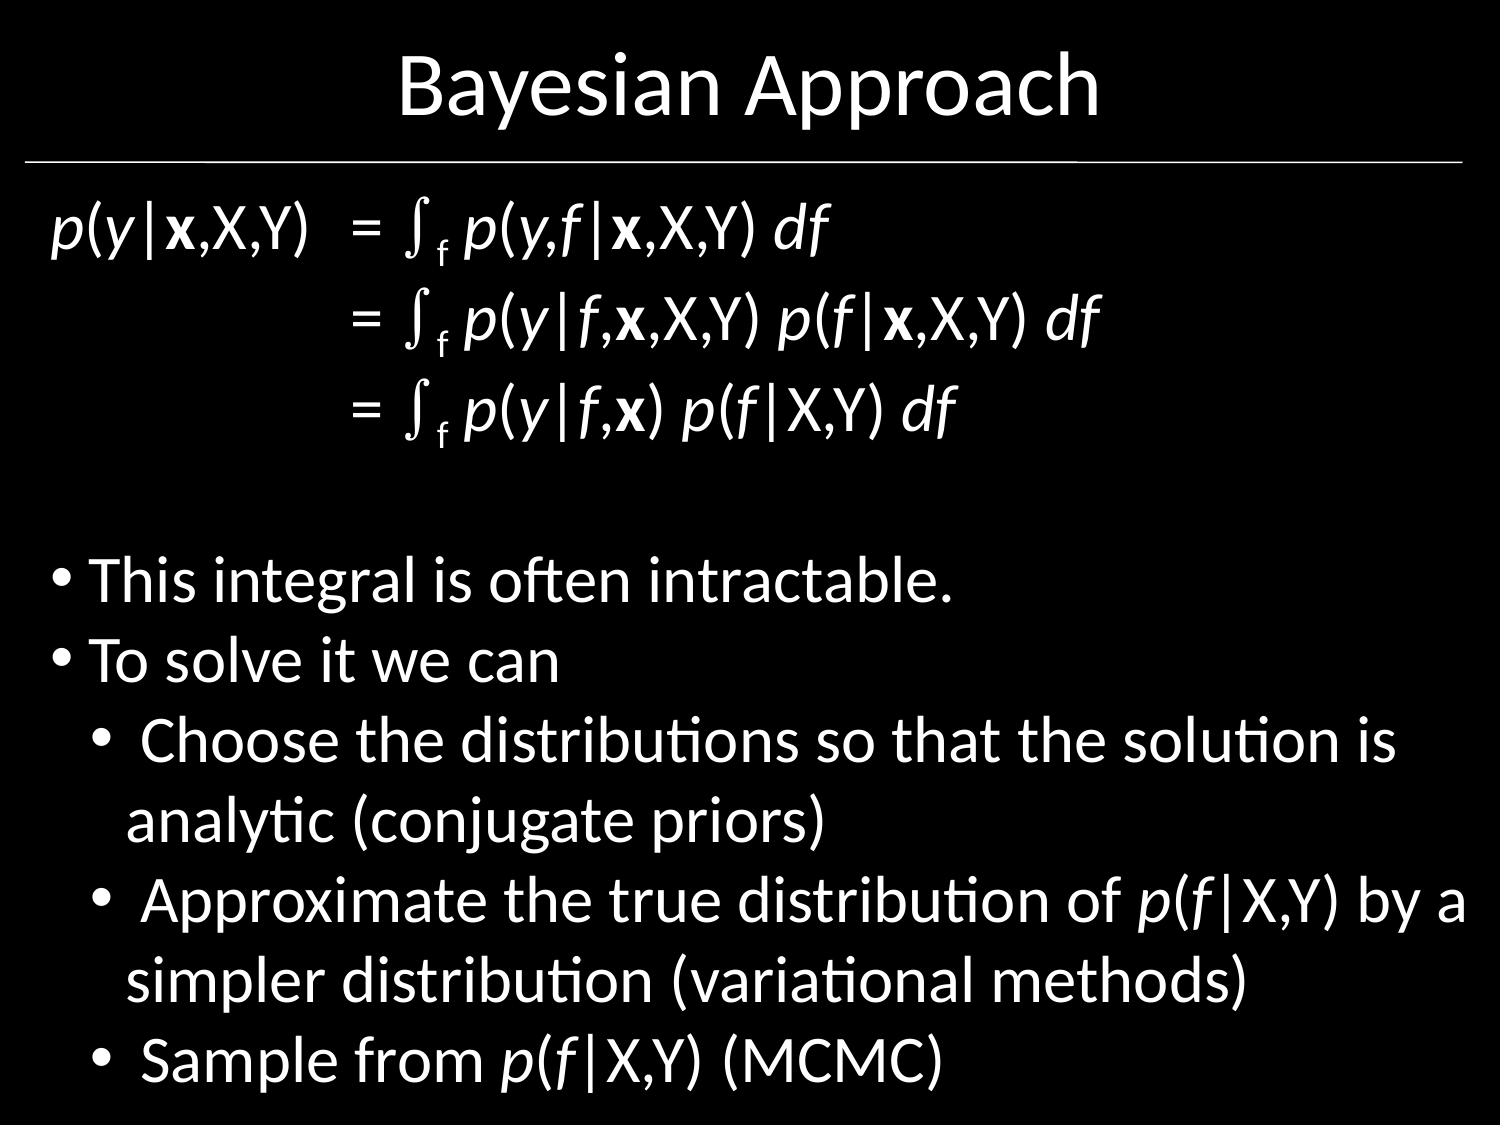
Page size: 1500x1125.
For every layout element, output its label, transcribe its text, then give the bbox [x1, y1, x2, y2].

text_box p(y|x,X,Y) = f p(y,f|x,X,Y) df = f p(y|f,x,X,Y) p(f|x,X,Y) df = f p(y|f,x) p(f|X,Y) df This integral is often intractable. To solve it we can Choose the distributions so that the solution is analytic (conjugate priors) Approximate the true distribution of p(f|X,Y) by a simpler distribution (variational methods) Sample from p(f|X,Y) (MCMC) [35, 175, 1500, 1090]
title Bayesian Approach [0, 14, 1500, 144]
